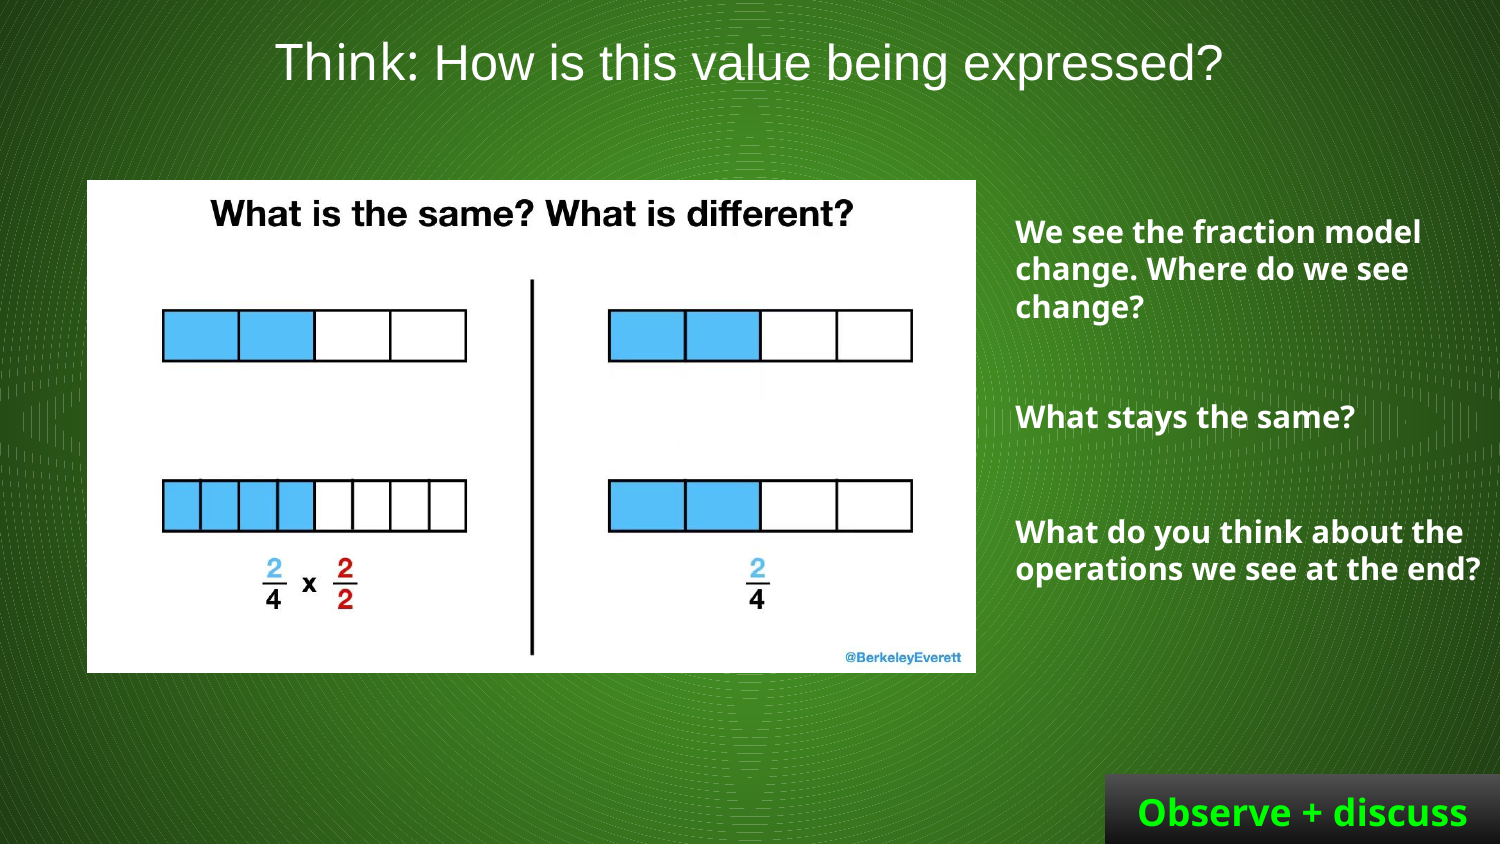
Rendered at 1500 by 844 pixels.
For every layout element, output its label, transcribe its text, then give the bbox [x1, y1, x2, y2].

text_box What do you think about the operations we see at the end? [1000, 497, 1500, 603]
text_box [836, 160, 1439, 227]
text_box What stays the same? [1000, 382, 1500, 450]
text_box We see the fraction model change. Where do we see change? [1000, 197, 1500, 340]
text_box Observe + discuss [1105, 774, 1500, 844]
picture [87, 180, 976, 674]
title Think: How is this value being expressed? [180, 11, 1320, 111]
